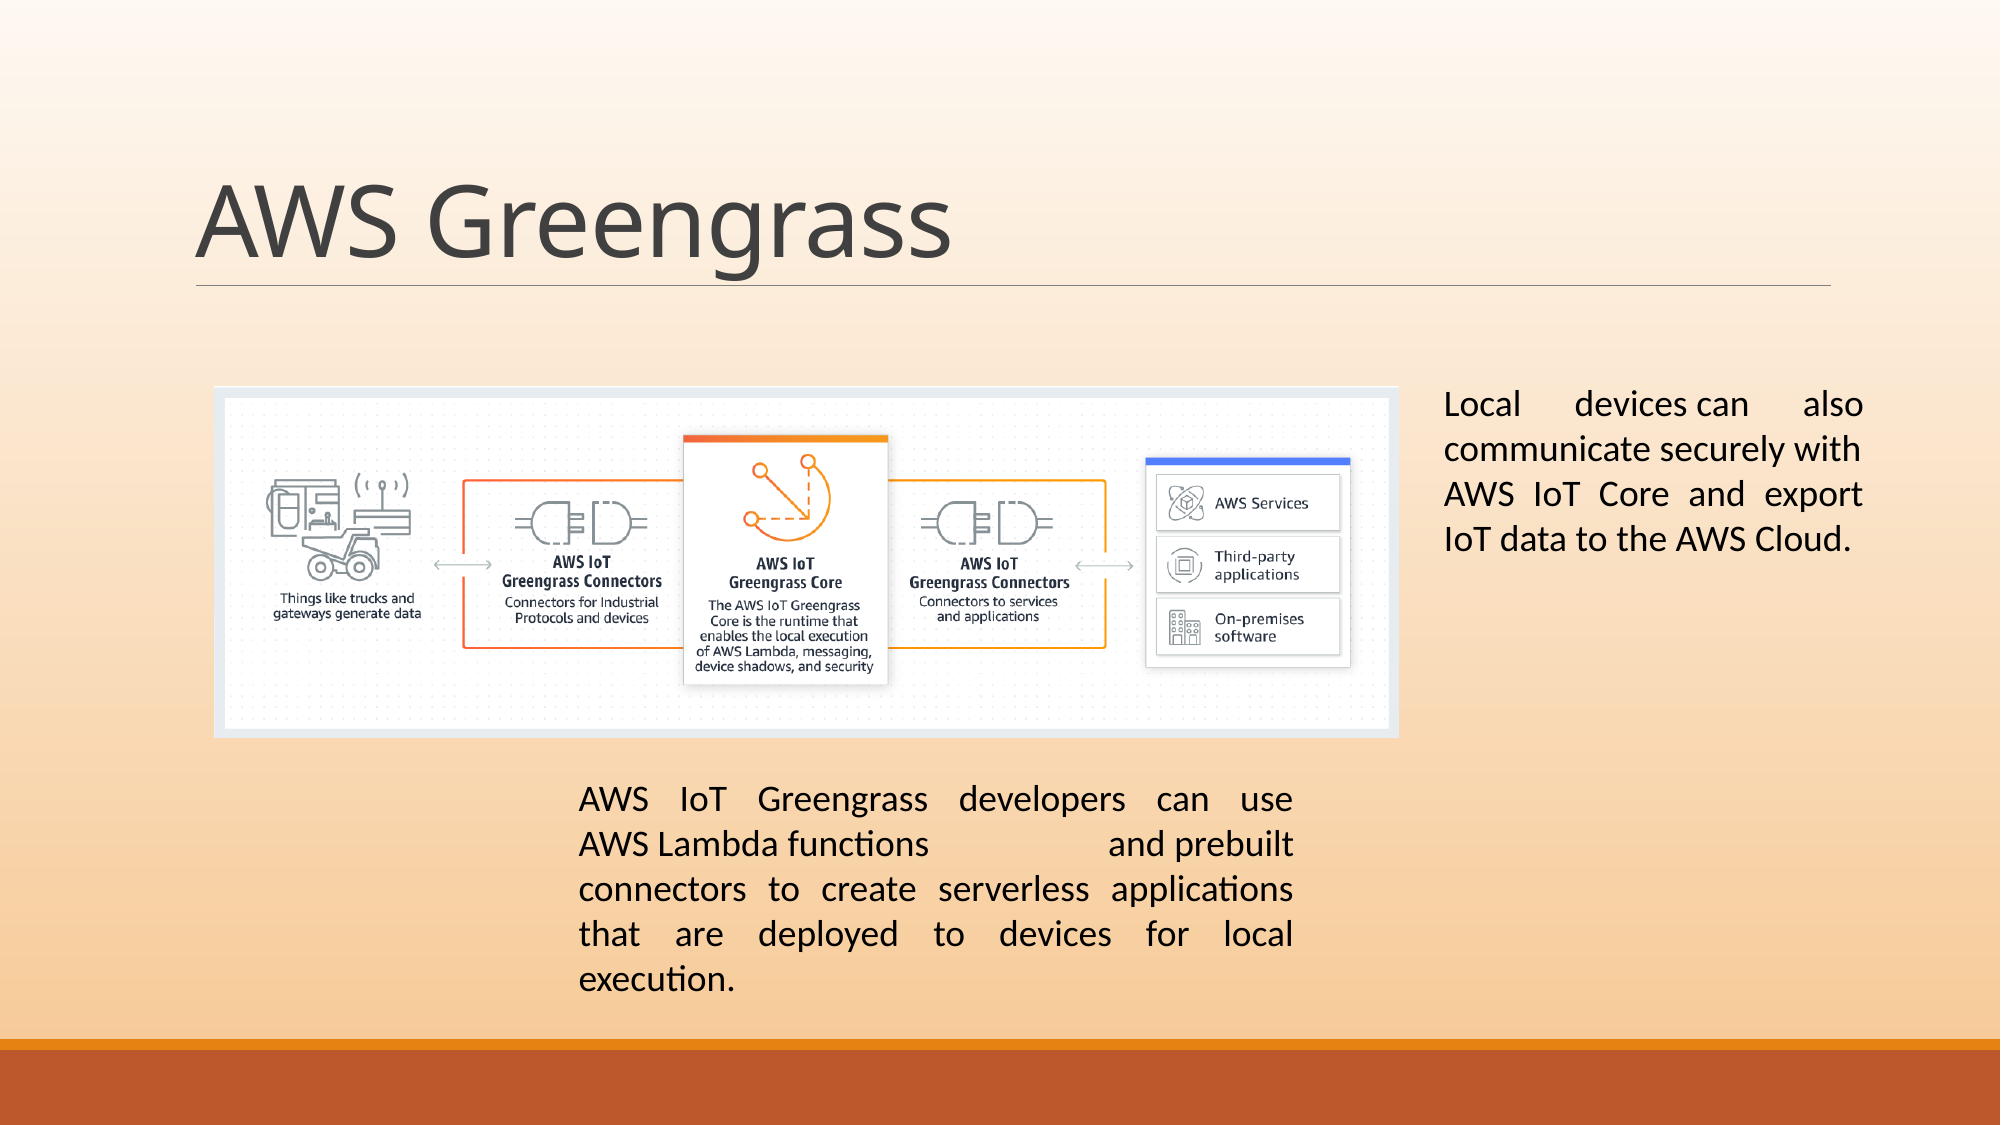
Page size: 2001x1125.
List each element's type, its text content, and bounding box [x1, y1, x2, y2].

list [180, 321, 1430, 814]
picture [213, 385, 1400, 738]
title AWS Greengrass [180, 47, 1830, 285]
text_box AWS IoT Greengrass developers can use AWS Lambda functions and prebuilt connectors to create serverless applications that are deployed to devices for local execution. [563, 766, 1310, 1007]
text_box Local devices can also communicate securely withAWS IoT Core and export IoT data to the AWS Cloud. [1428, 370, 1879, 566]
